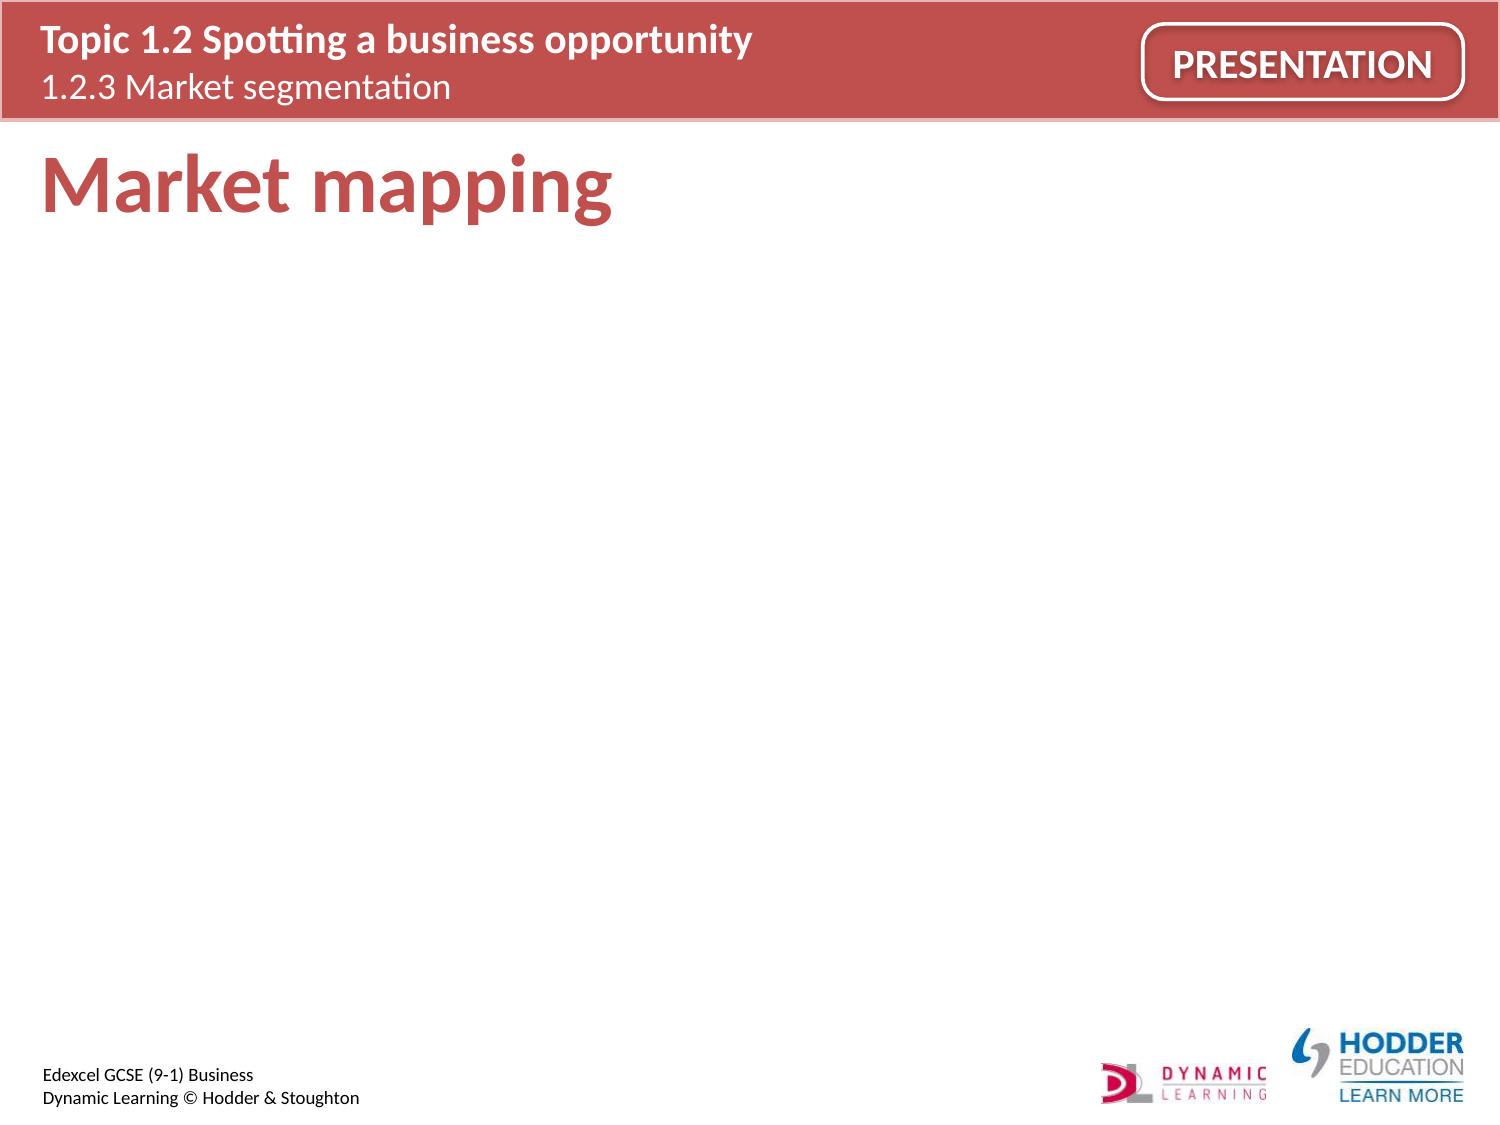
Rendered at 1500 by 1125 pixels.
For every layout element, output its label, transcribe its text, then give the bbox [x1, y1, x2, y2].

picture [1292, 1028, 1464, 1102]
title Market mapping [25, 121, 1464, 234]
picture [1101, 1063, 1266, 1104]
